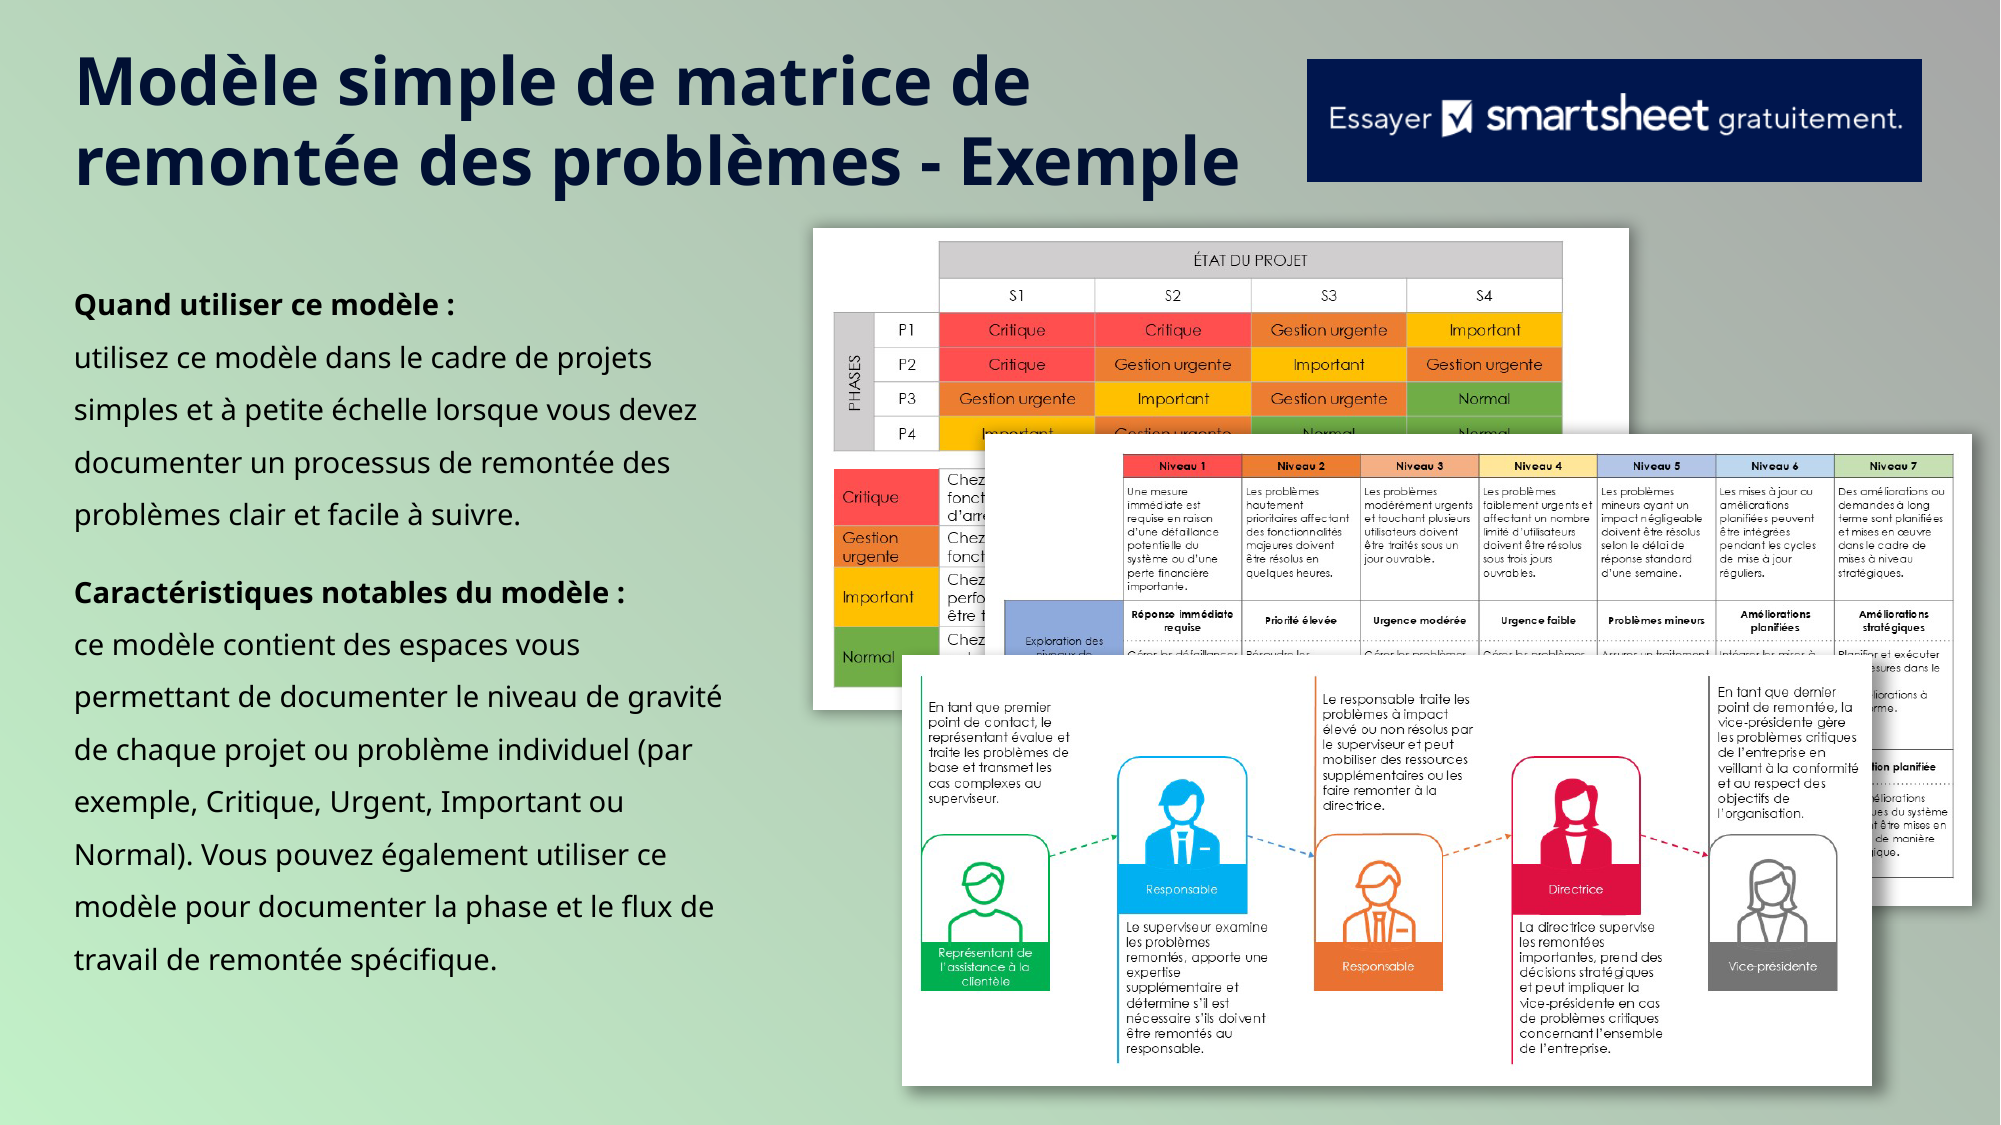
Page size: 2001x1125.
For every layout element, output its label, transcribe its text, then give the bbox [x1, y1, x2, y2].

text_box Modèle simple de matrice de remontée des problèmes - Exemple [59, 23, 1292, 214]
picture [813, 227, 1972, 1087]
text_box Quand utiliser ce modèle : utilisez ce modèle dans le cadre de projets simples et à petite échelle lorsque vous devez documenter un processus de remontée des problèmes clair et facile à suivre. Caractéristiques notables du modèle : ce modèle contient des espaces vous permettant de documenter le niveau de gravité de chaque projet ou problème individuel (par exemple, Critique, Urgent, Important ou Normal). Vous pouvez également utiliser ce modèle pour documenter la phase et le flux de travail de remontée spécifique. [59, 261, 740, 984]
picture [1306, 58, 1923, 183]
